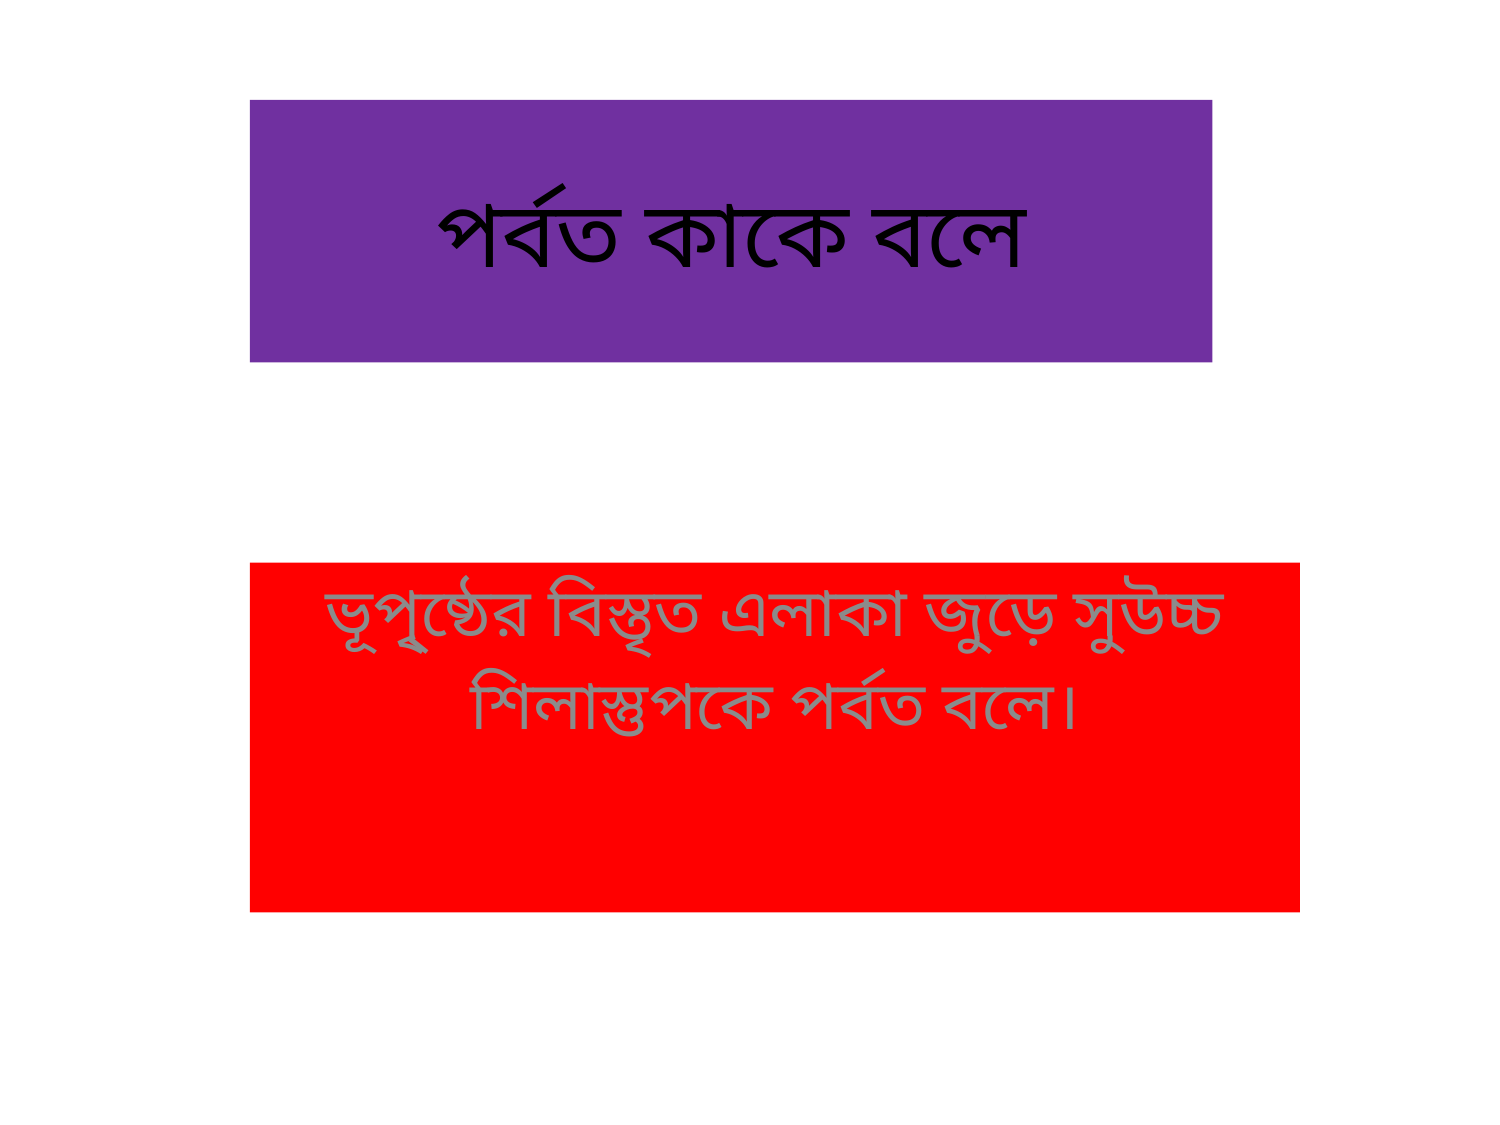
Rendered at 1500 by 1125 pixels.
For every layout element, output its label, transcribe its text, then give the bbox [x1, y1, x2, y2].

title পর্বত কাকে বলে [249, 99, 1213, 363]
subtitle ভূপৃ্ষ্ঠের বিস্তৃত এলাকা জুড়ে সুউচ্চ শিলাস্তুপকে পর্বত বলে। [249, 562, 1300, 913]
